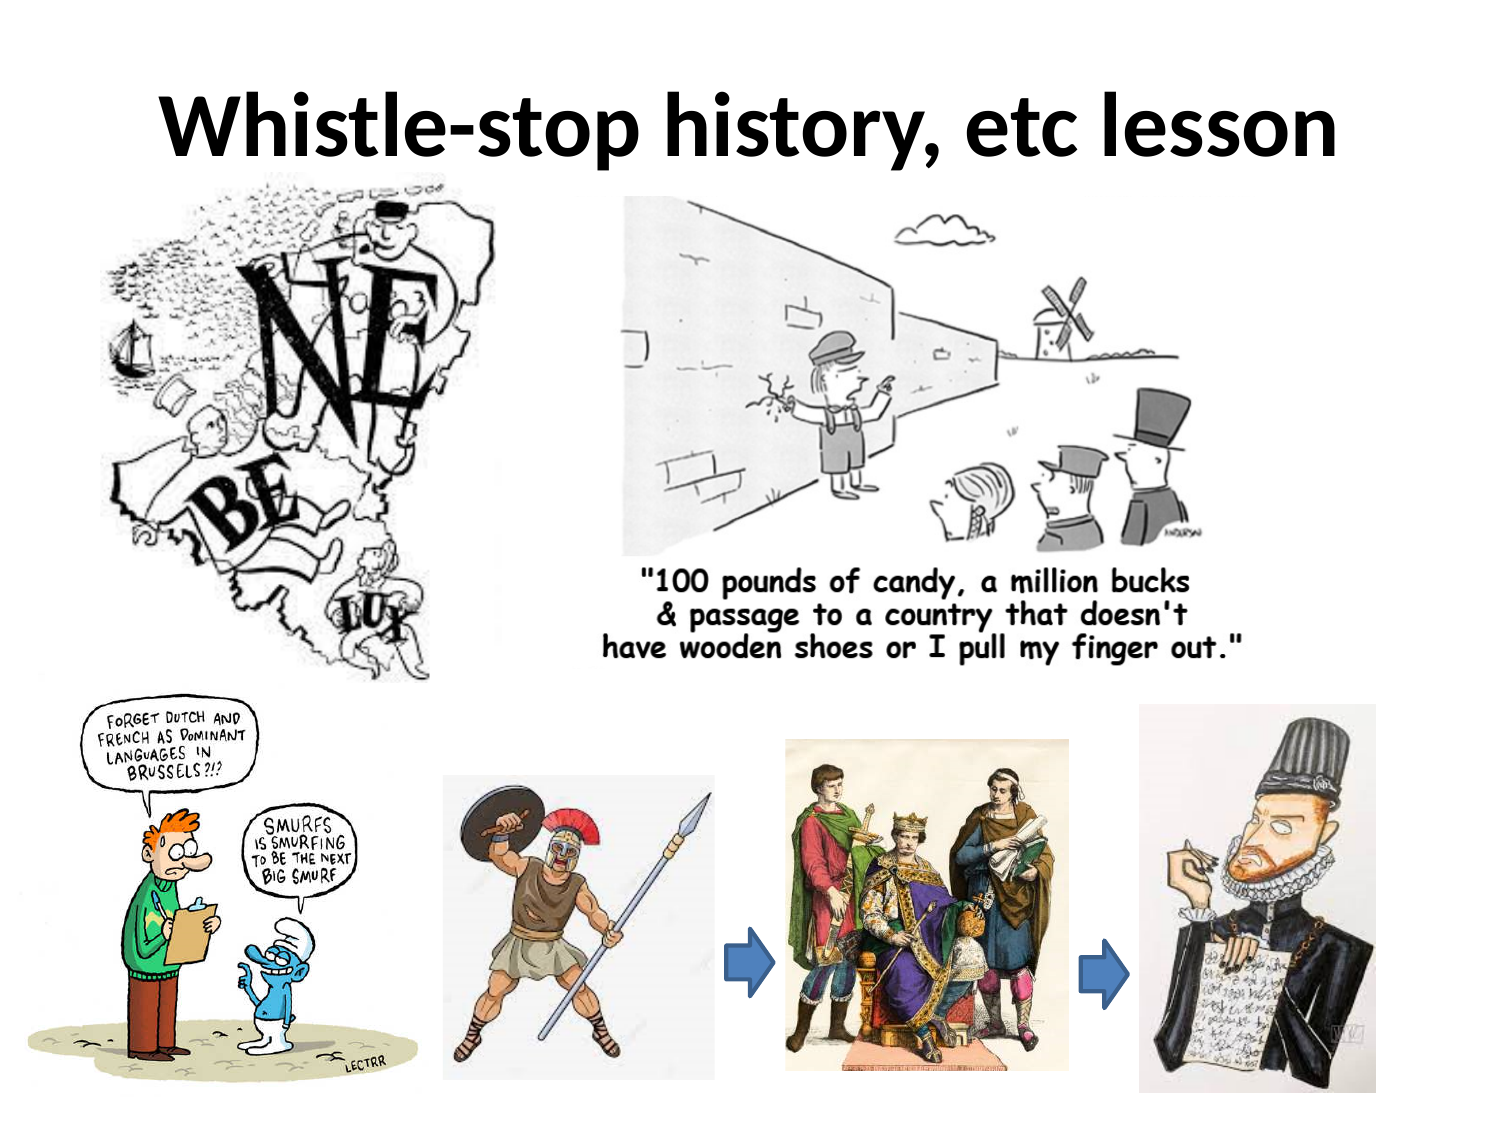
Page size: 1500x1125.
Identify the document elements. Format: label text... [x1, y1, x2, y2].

picture [1139, 703, 1377, 1094]
picture [442, 774, 715, 1080]
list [572, 196, 1259, 670]
picture [17, 172, 503, 1097]
title Whistle-stop history, etc lesson [75, 30, 1425, 209]
text_box [1078, 938, 1130, 1011]
picture [785, 739, 1070, 1071]
text_box [724, 926, 776, 999]
